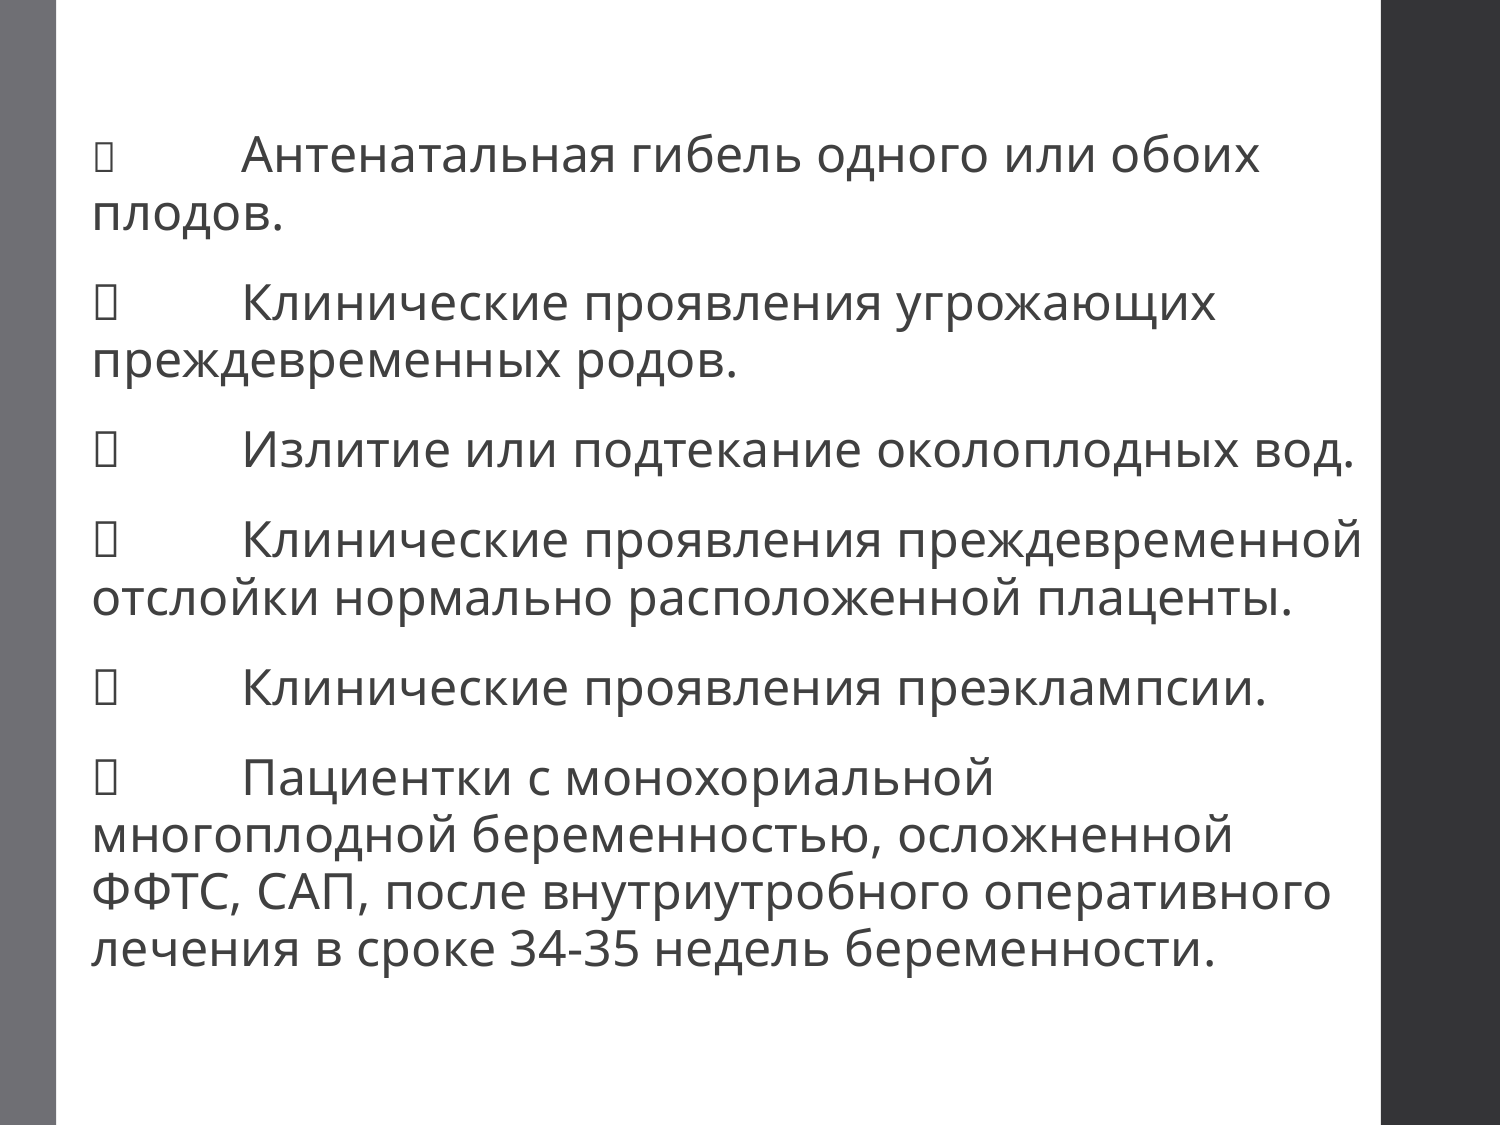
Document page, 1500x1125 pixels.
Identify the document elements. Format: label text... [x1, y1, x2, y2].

list  Антенатальная гибель одного или обоих плодов.  Клинические проявления угрожающих преждевременных родов.  Излитие или подтекание околоплодных вод.  Клинические проявления преждевременной отслойки нормально расположенной плаценты.  Клинические проявления преэклампсии.  Пациентки с монохориальной многоплодной беременностью, осложненной ФФТС, САП, после внутриутробного оперативного лечения в сроке 34-35 недель беременности. [76, 119, 1388, 1124]
